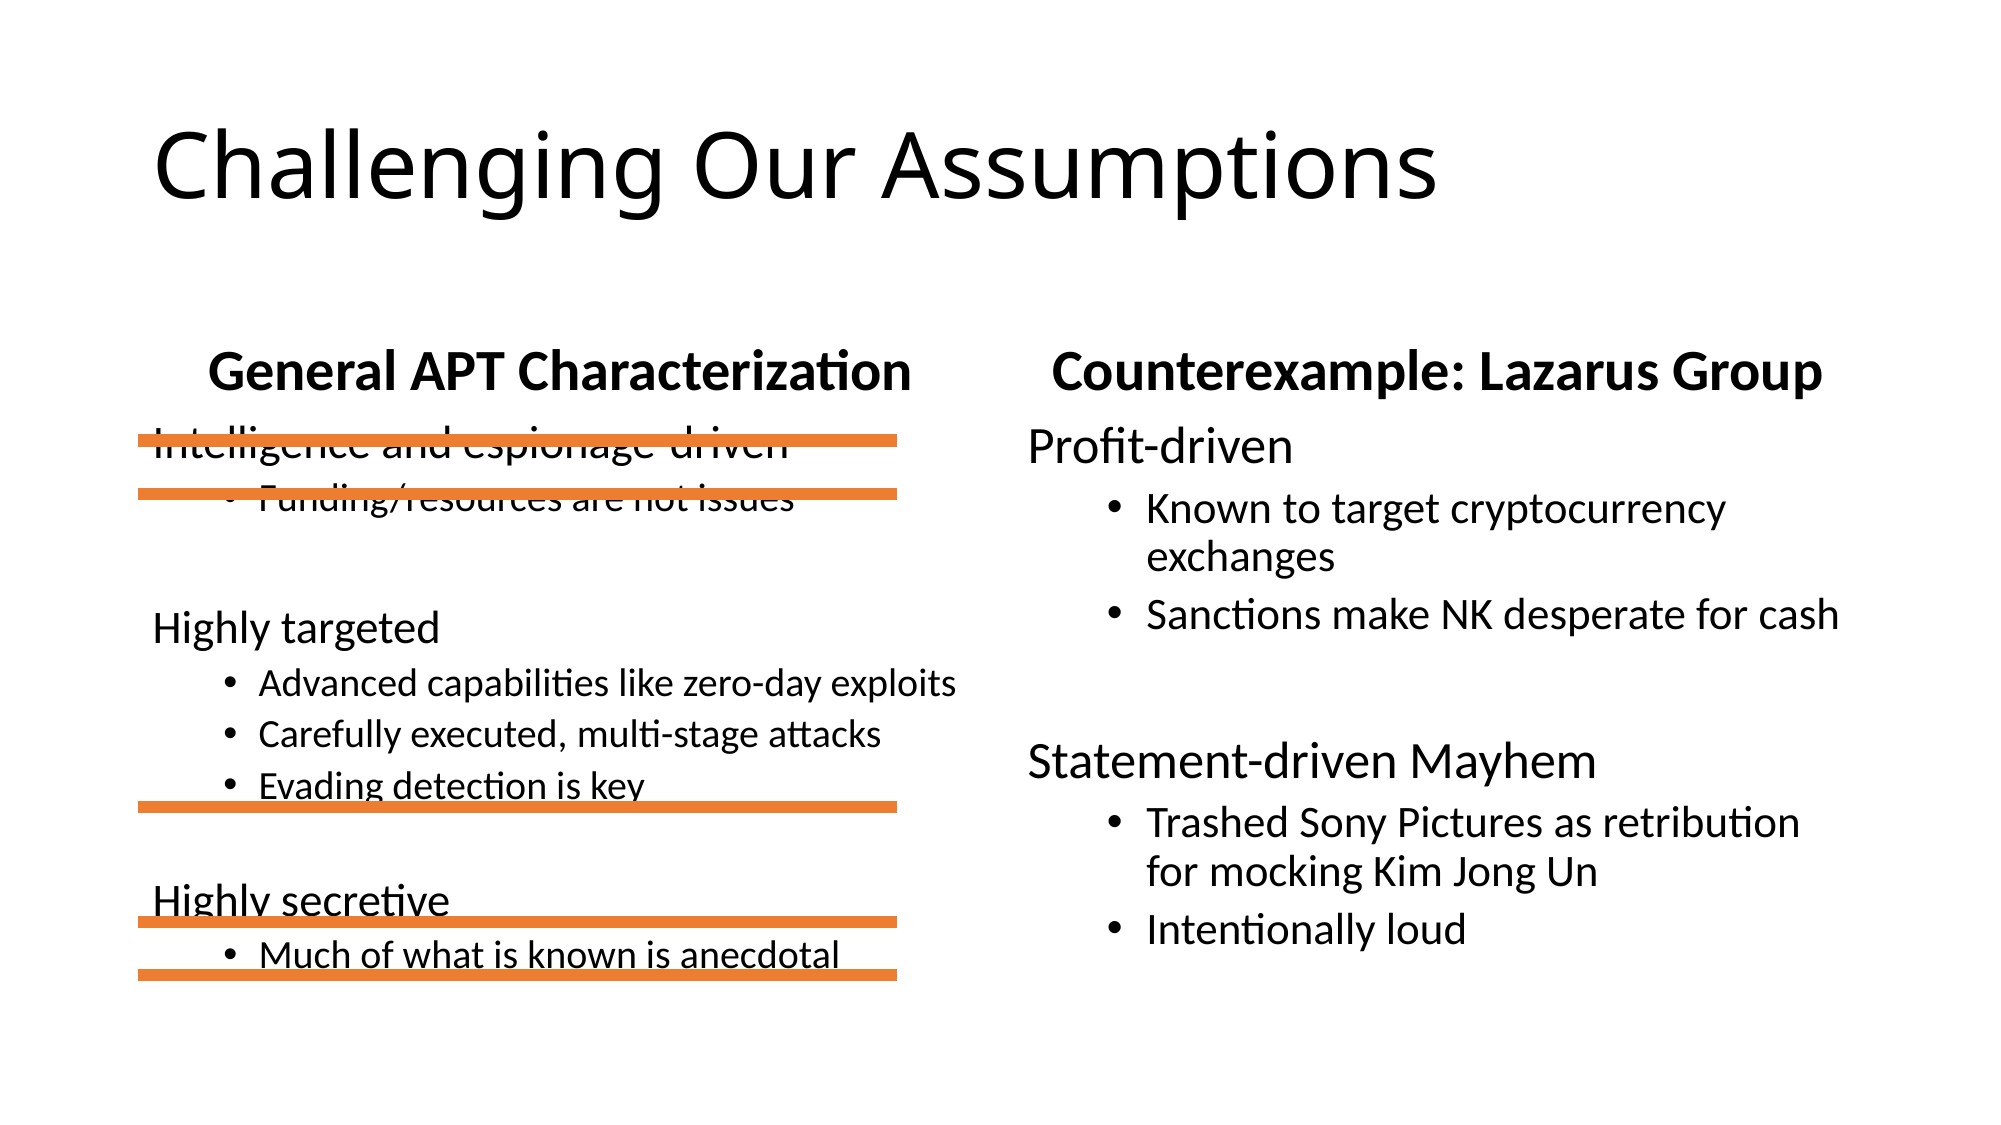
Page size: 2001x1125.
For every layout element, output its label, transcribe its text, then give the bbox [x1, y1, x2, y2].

list Counterexample: Lazarus Group [1012, 275, 1863, 410]
list General APT Characterization [137, 275, 984, 410]
title Challenging Our Assumptions [137, 59, 1863, 278]
list Intelligence and espionage-driven Funding/resources are not issues Highly targeted Advanced capabilities like zero-day exploits Carefully executed, multi-stage attacks Evading detection is key Highly secretive Much of what is known is anecdotal [137, 410, 984, 1016]
list Profit-driven Known to target cryptocurrency exchanges Sanctions make NK desperate for cash Statement-driven Mayhem Trashed Sony Pictures as retribution for mocking Kim Jong Un Intentionally loud [1012, 410, 1863, 1016]
